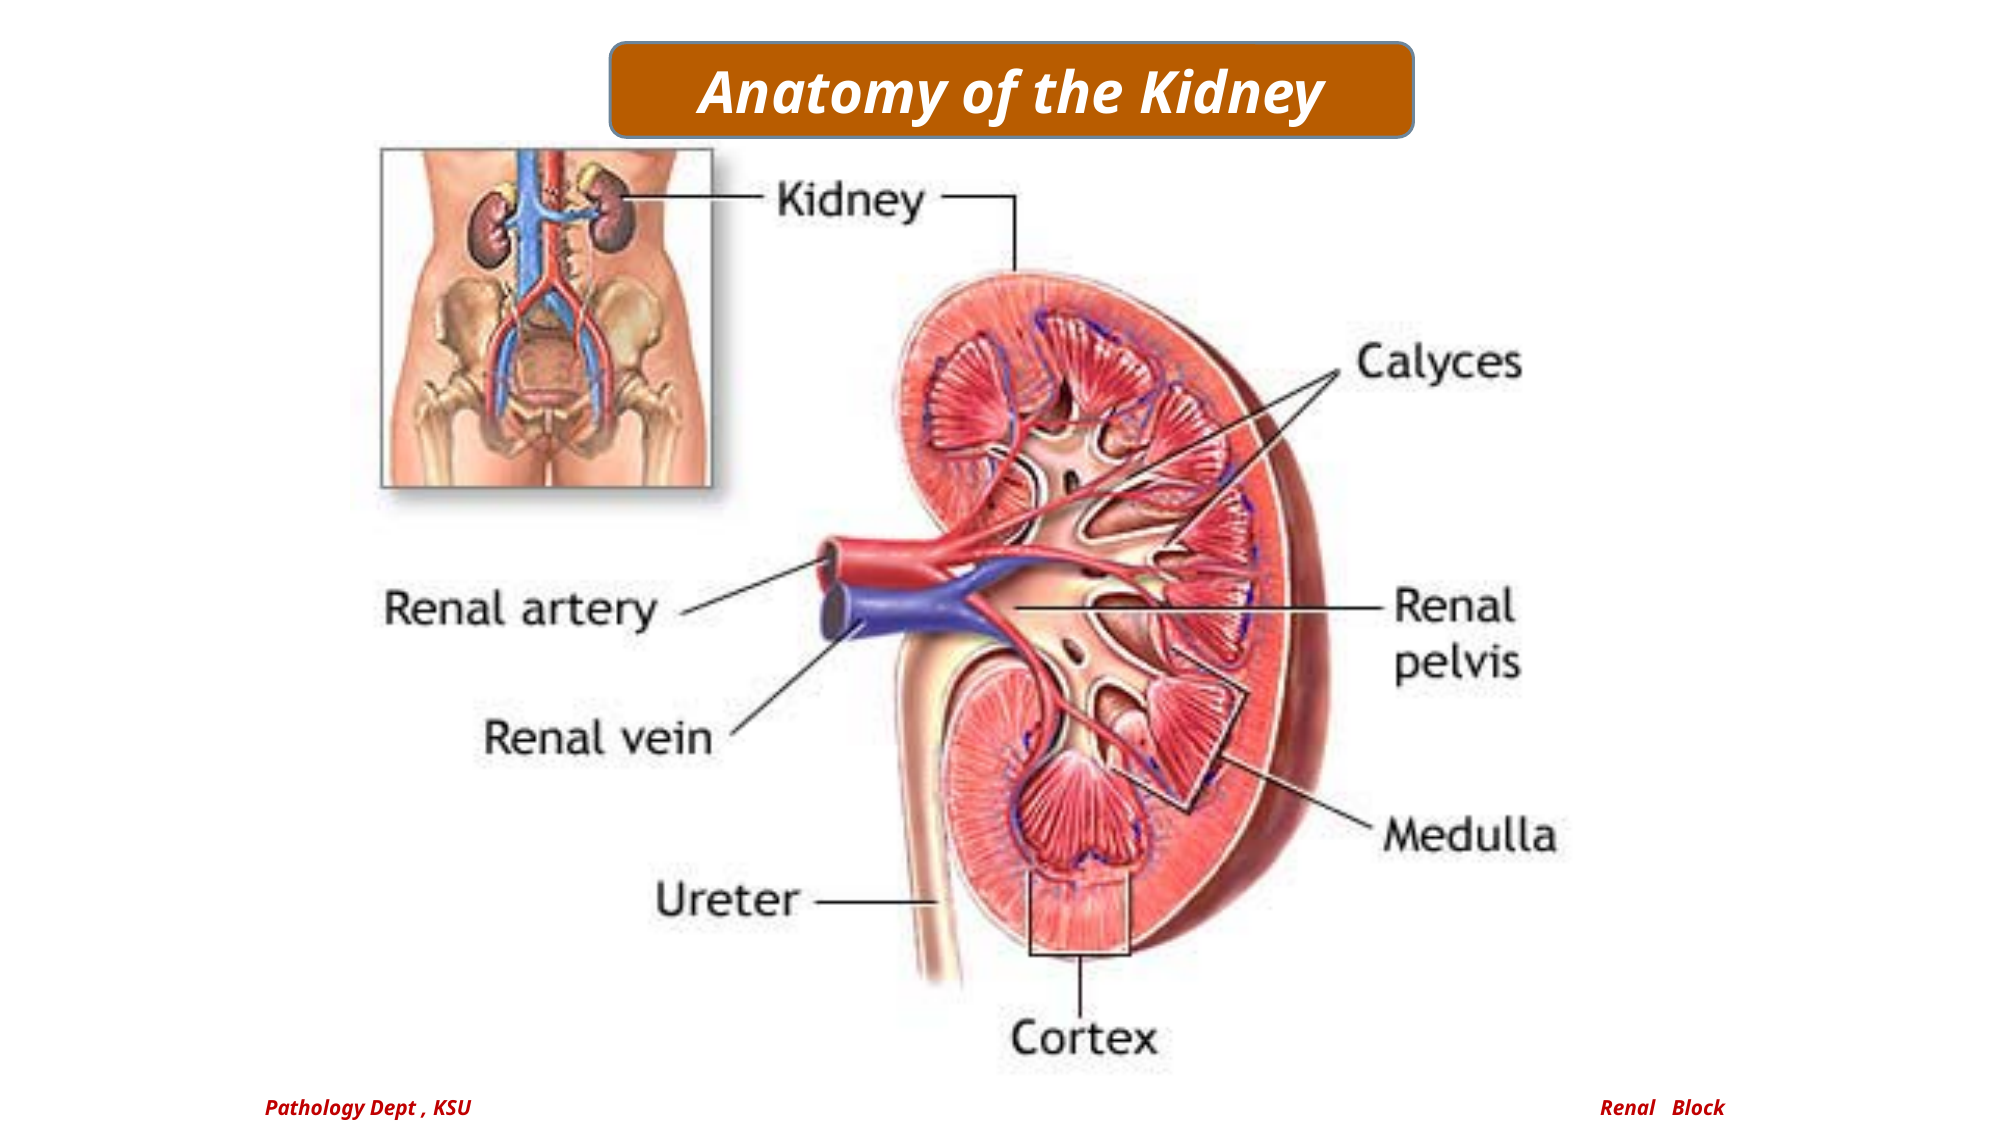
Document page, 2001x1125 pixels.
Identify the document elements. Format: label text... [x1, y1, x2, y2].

text_box Anatomy of the Kidney [608, 41, 1415, 139]
picture [349, 140, 1591, 1091]
text_box Pathology Dept , KSU [249, 1087, 500, 1125]
text_box Renal Block [1575, 1087, 1750, 1125]
